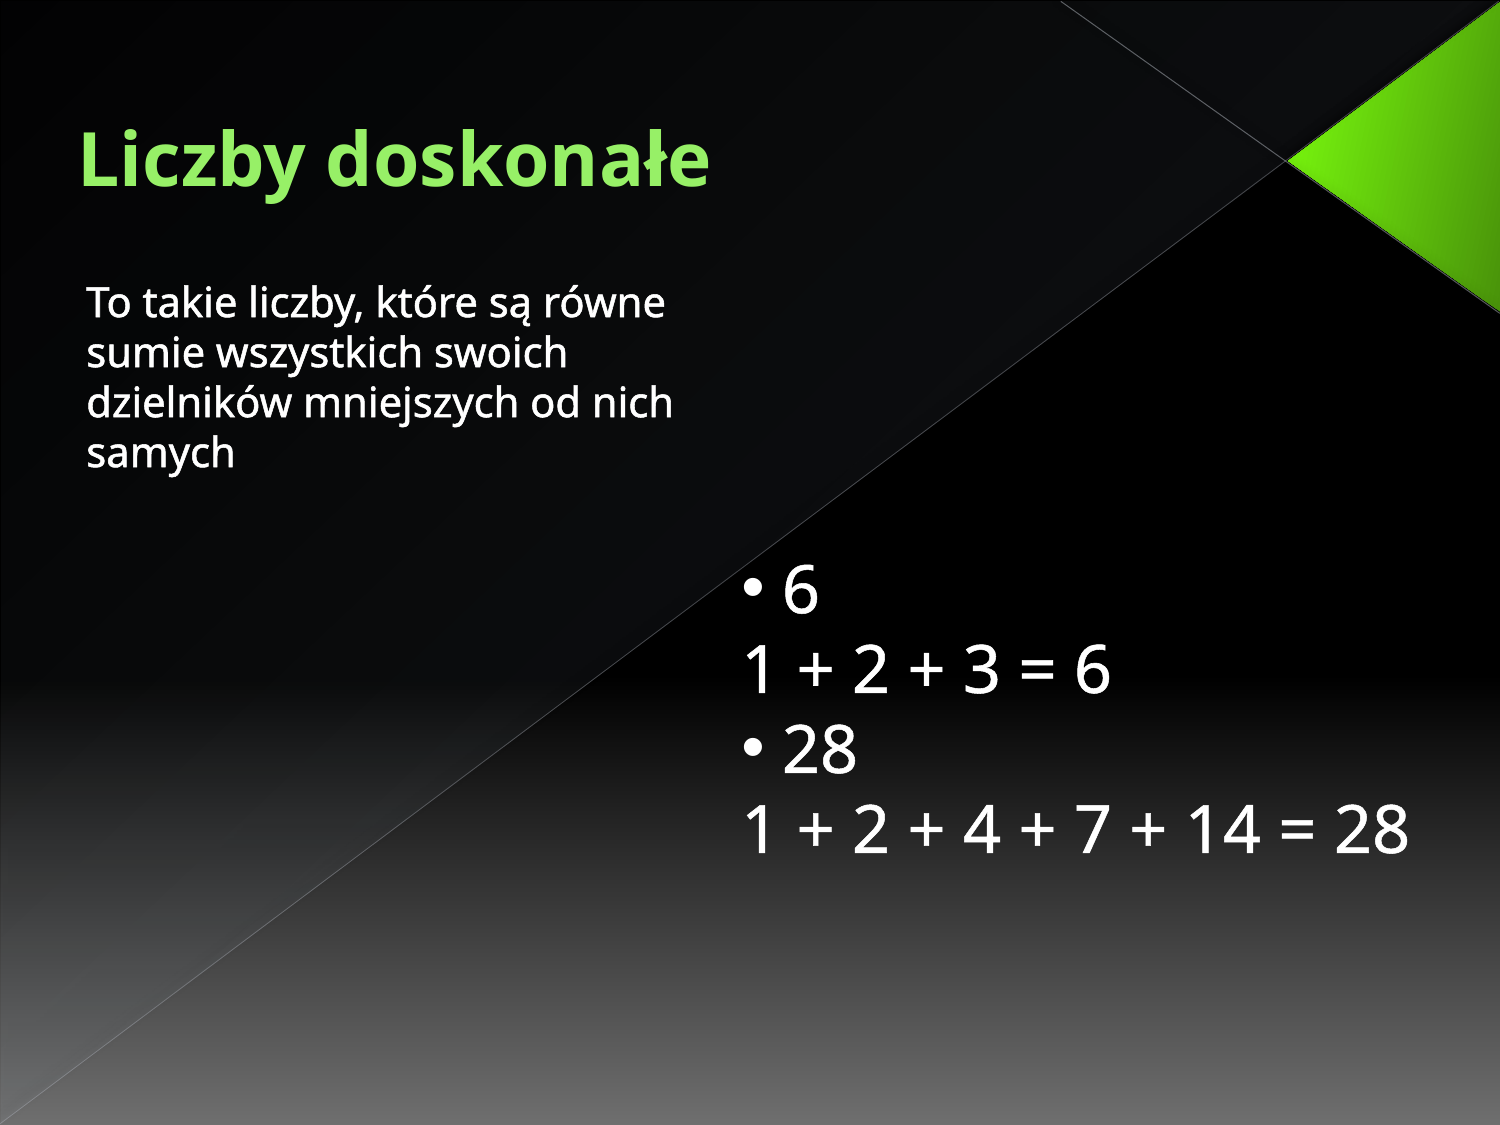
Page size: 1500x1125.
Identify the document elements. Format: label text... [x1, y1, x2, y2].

title Liczby doskonałe [62, 44, 1250, 268]
text_box 6 1 + 2 + 3 = 6 28 1 + 2 + 4 + 7 + 14 = 28 [726, 538, 1500, 874]
list To takie liczby, które są równe sumie wszystkich swoich dzielników mniejszych od nich samych [62, 267, 700, 643]
